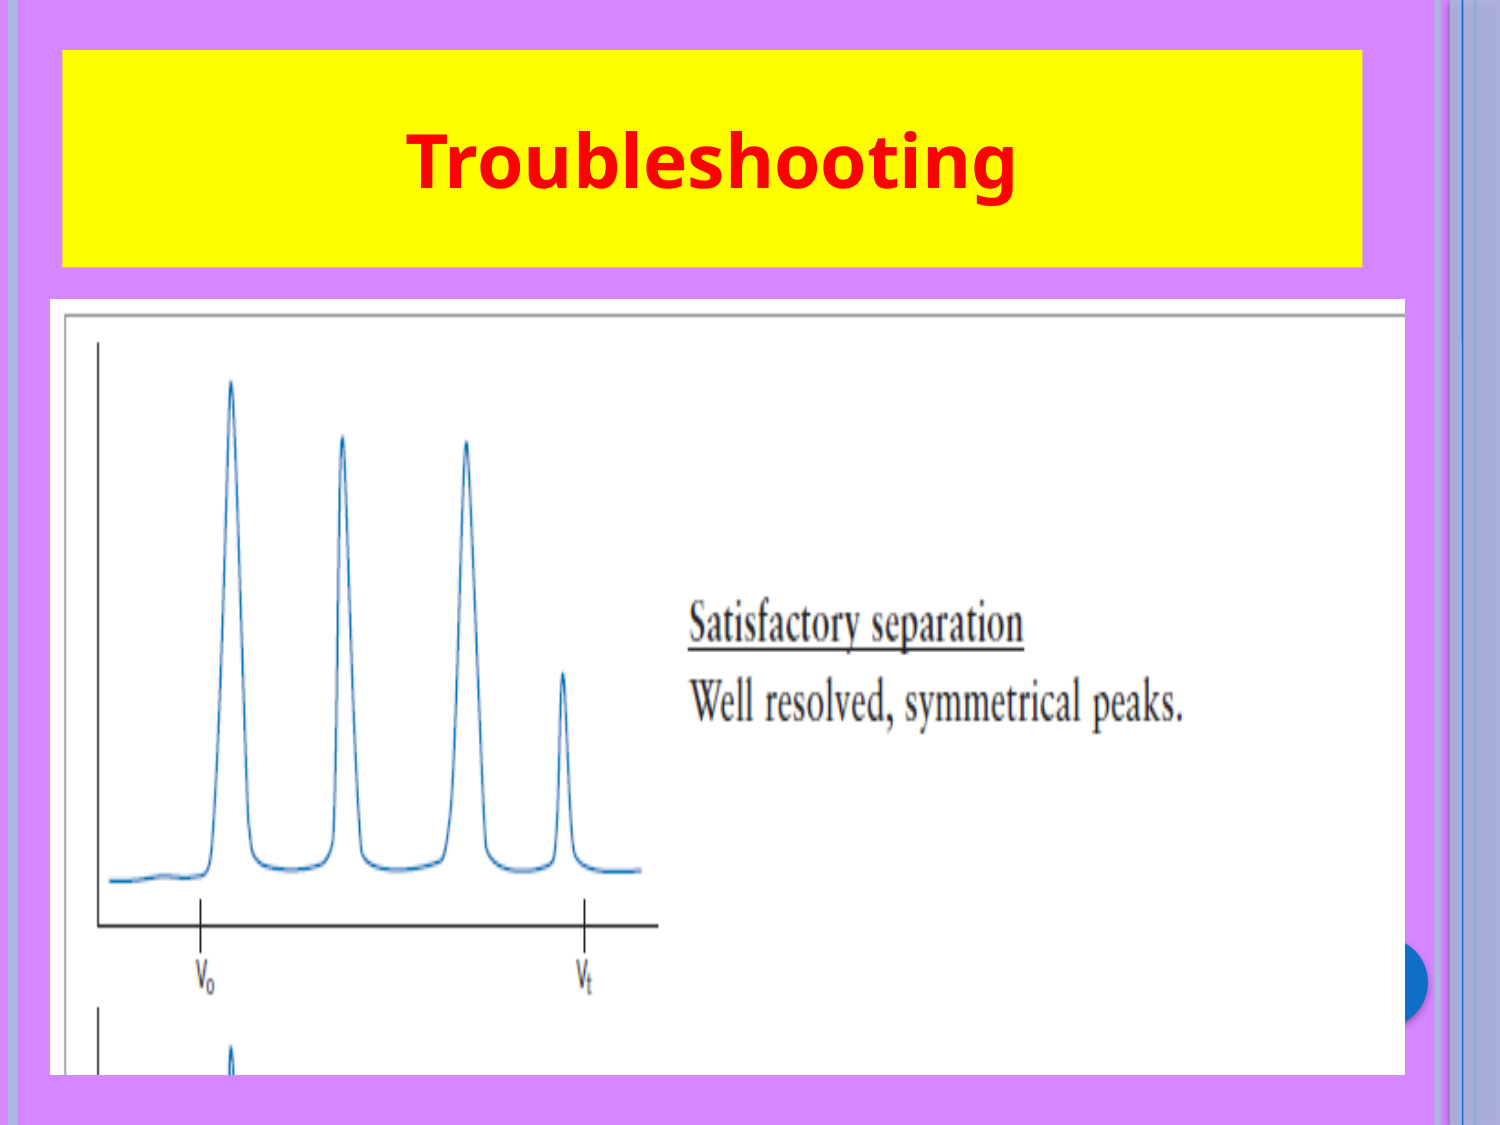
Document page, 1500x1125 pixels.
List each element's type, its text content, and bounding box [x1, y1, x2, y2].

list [49, 299, 1406, 1076]
title Troubleshooting [62, 50, 1363, 268]
